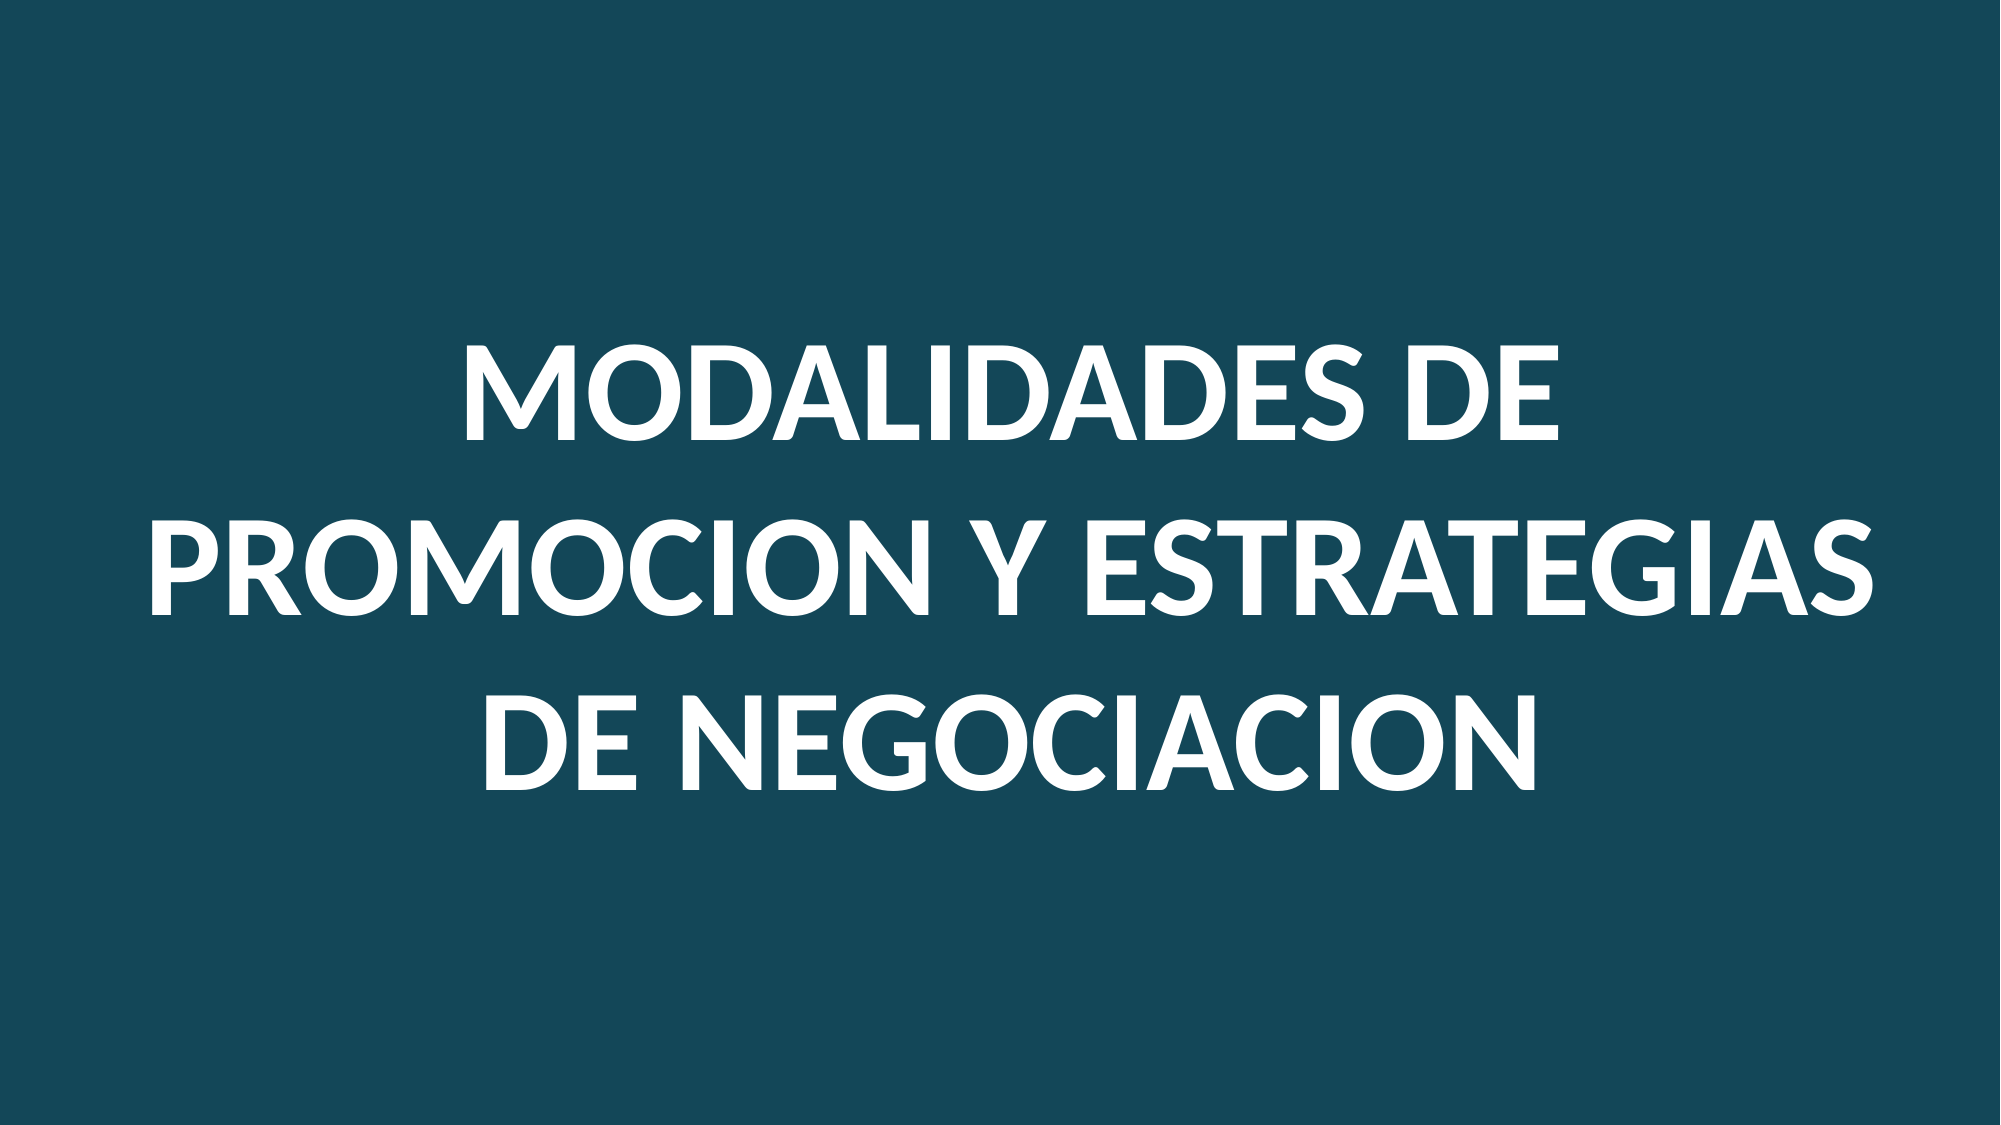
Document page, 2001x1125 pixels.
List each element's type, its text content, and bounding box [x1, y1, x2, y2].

text_box [94, 577, 1697, 677]
text_box MODALIDADES DE PROMOCION Y ESTRATEGIAS DE NEGOCIACION [119, 287, 1903, 492]
